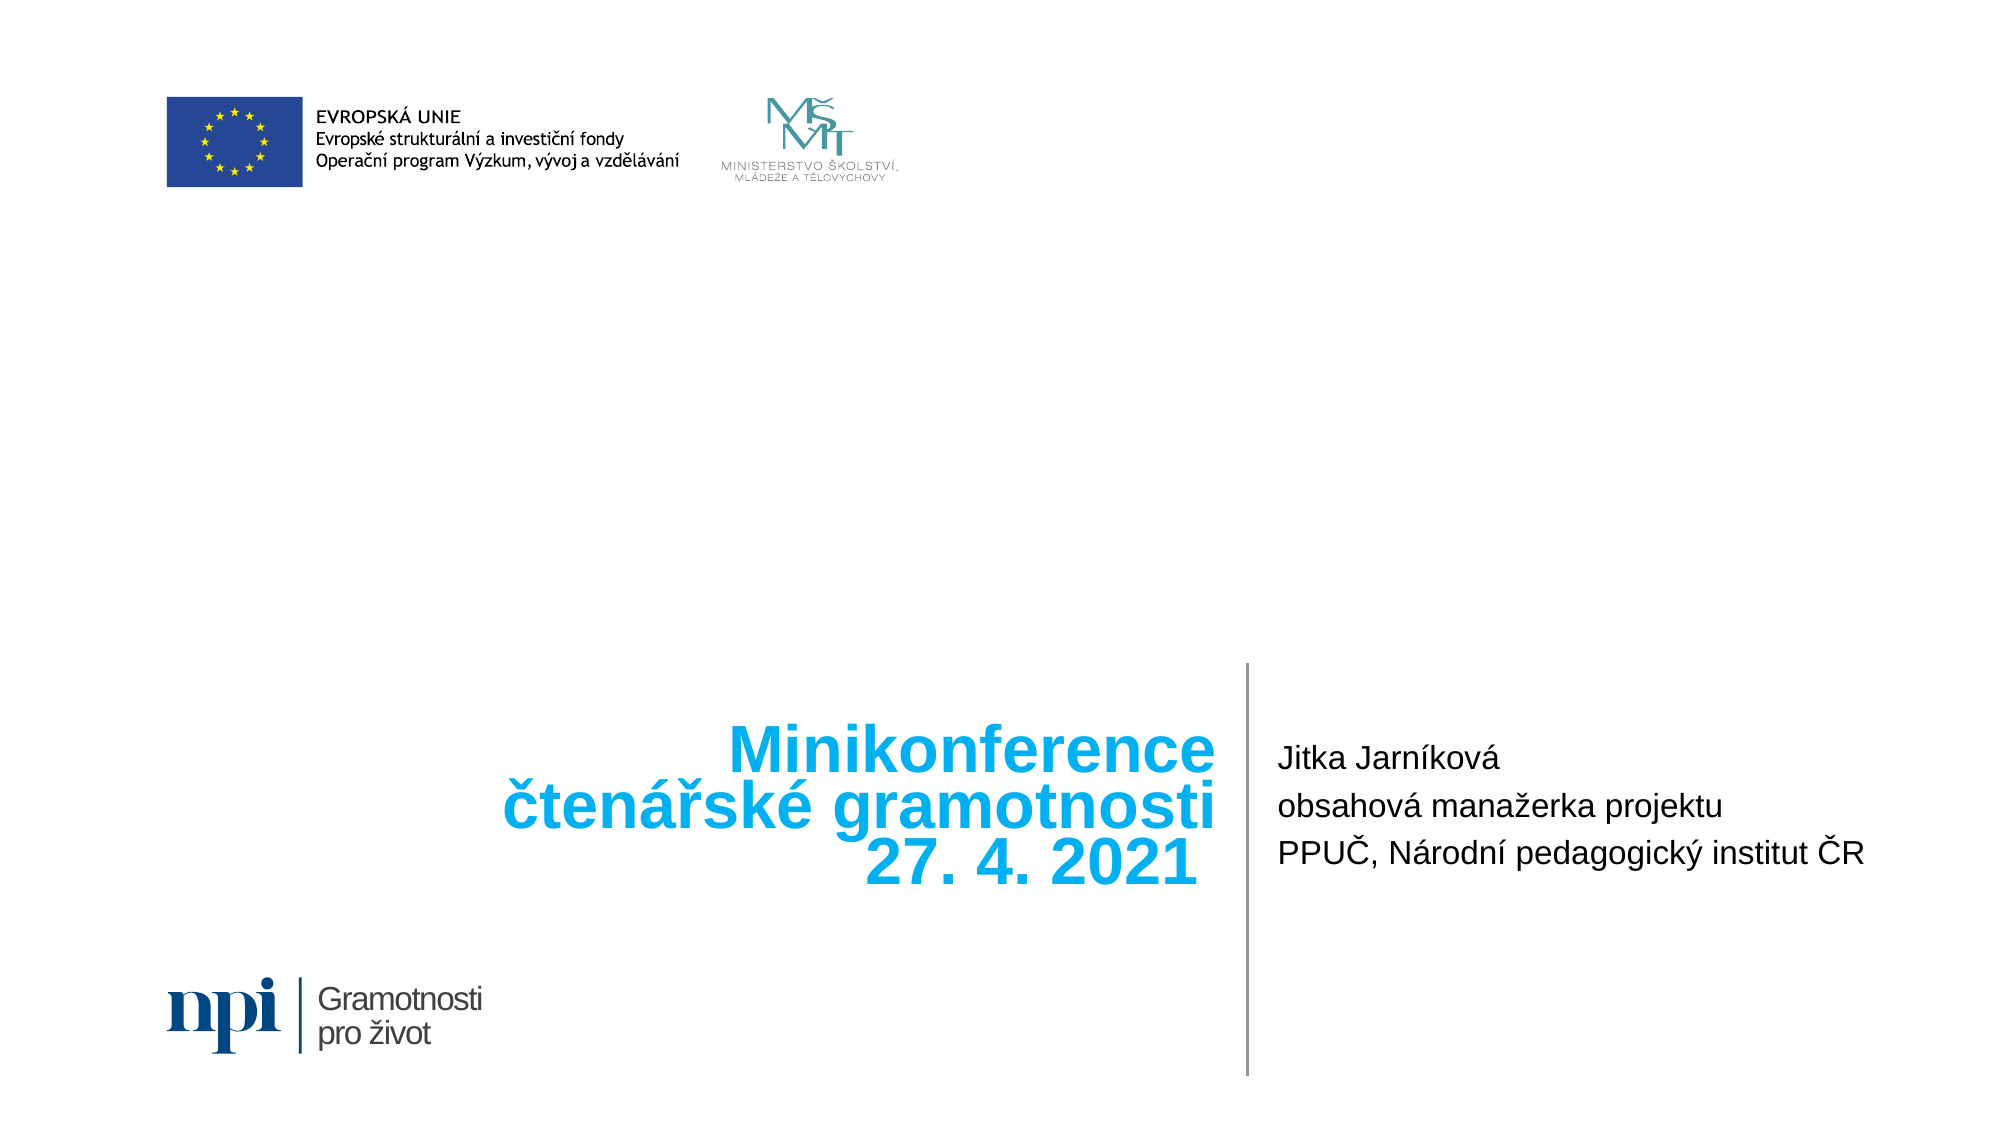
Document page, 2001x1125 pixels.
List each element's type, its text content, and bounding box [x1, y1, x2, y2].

title Minikonference čtenářské gramotnosti 27. 4. 2021 [249, 720, 1233, 1067]
subtitle Jitka Jarníková obsahová manažerka projektu PPUČ, Národní pedagogický institut ČR [1262, 720, 1893, 1067]
